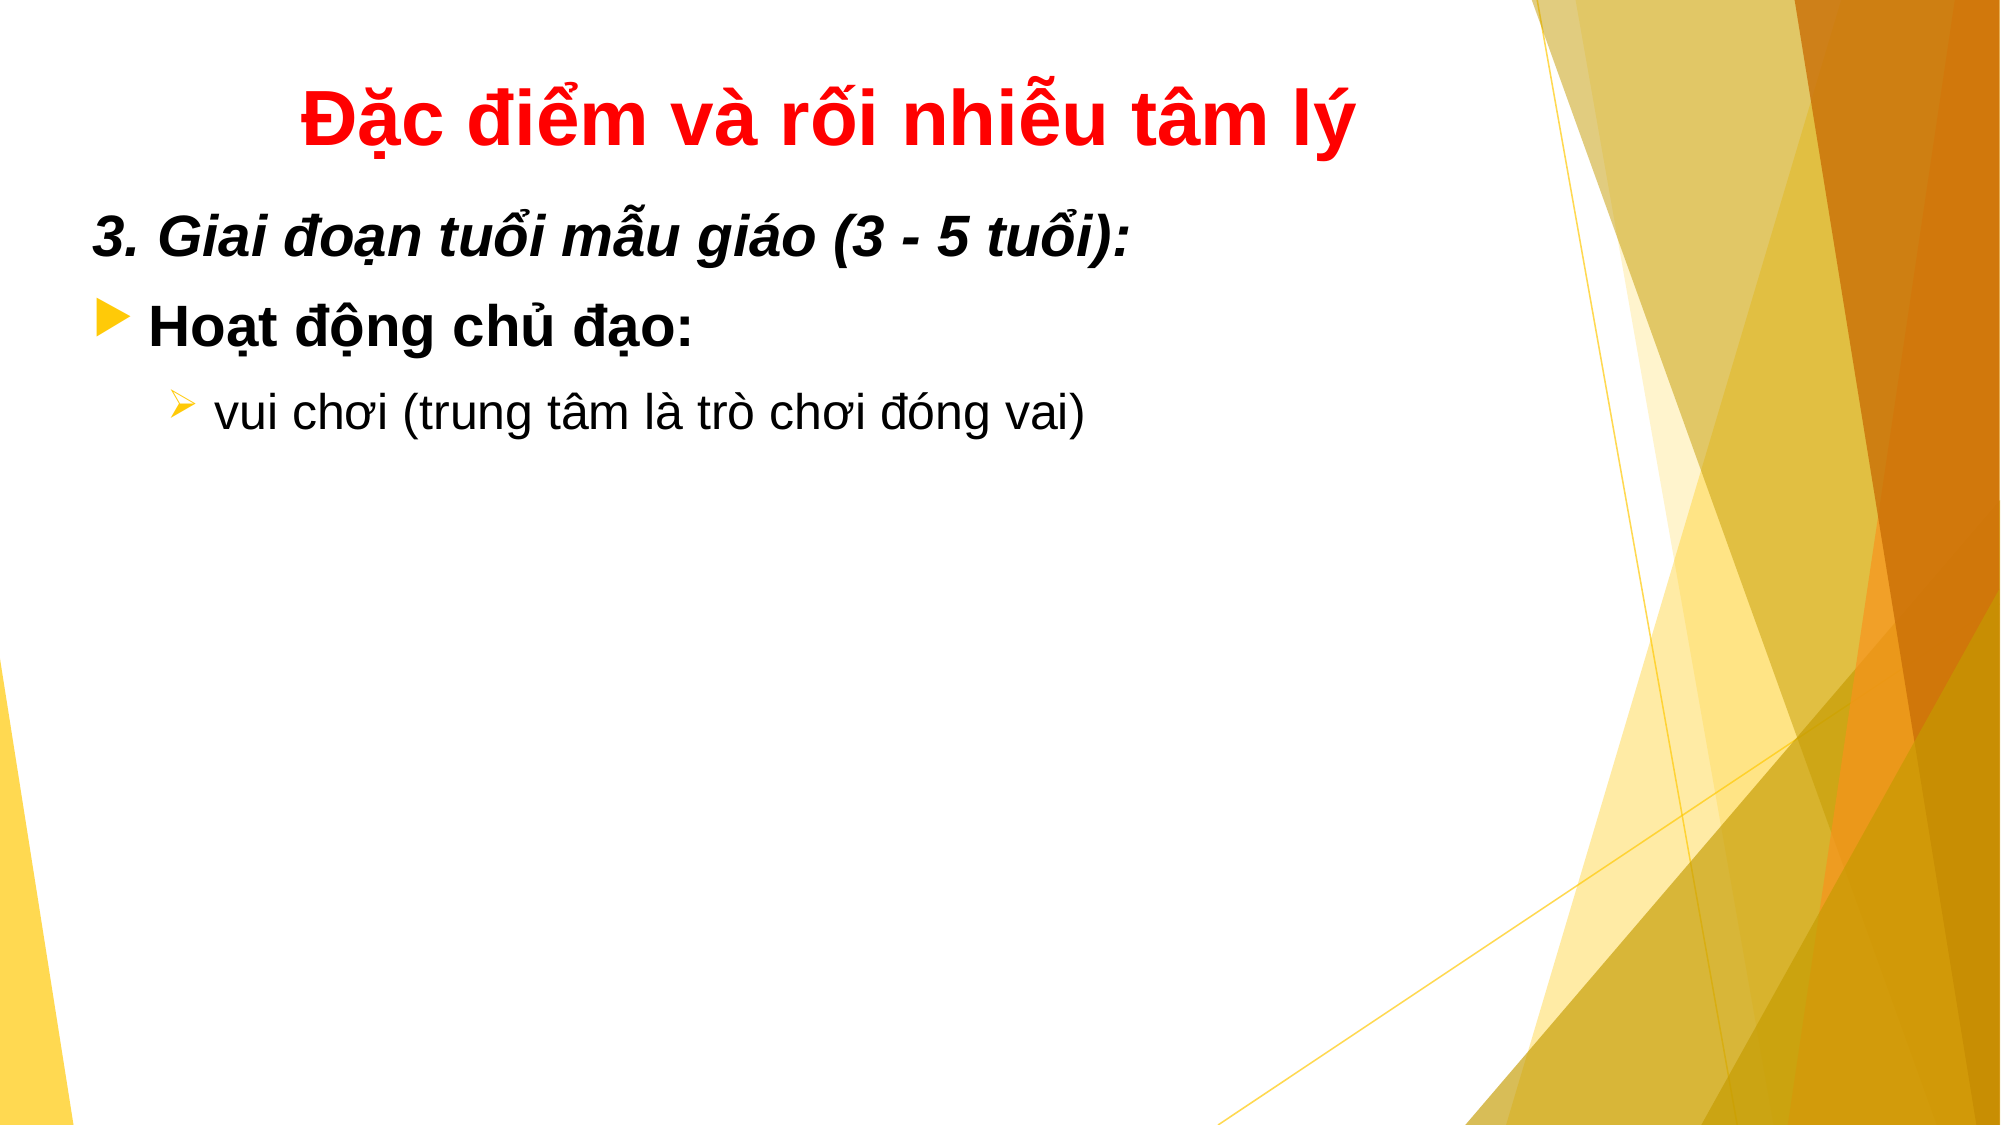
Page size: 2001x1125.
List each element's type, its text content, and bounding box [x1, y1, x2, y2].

list 3. Giai đoạn tuổi mẫu giáo (3 - 5 tuổi): Hoạt động chủ đạo: vui chơi (trung tâm là trò chơi đóng vai) [77, 190, 1863, 1066]
title Đặc điểm và rối nhiễu tâm lý [137, 59, 1544, 170]
